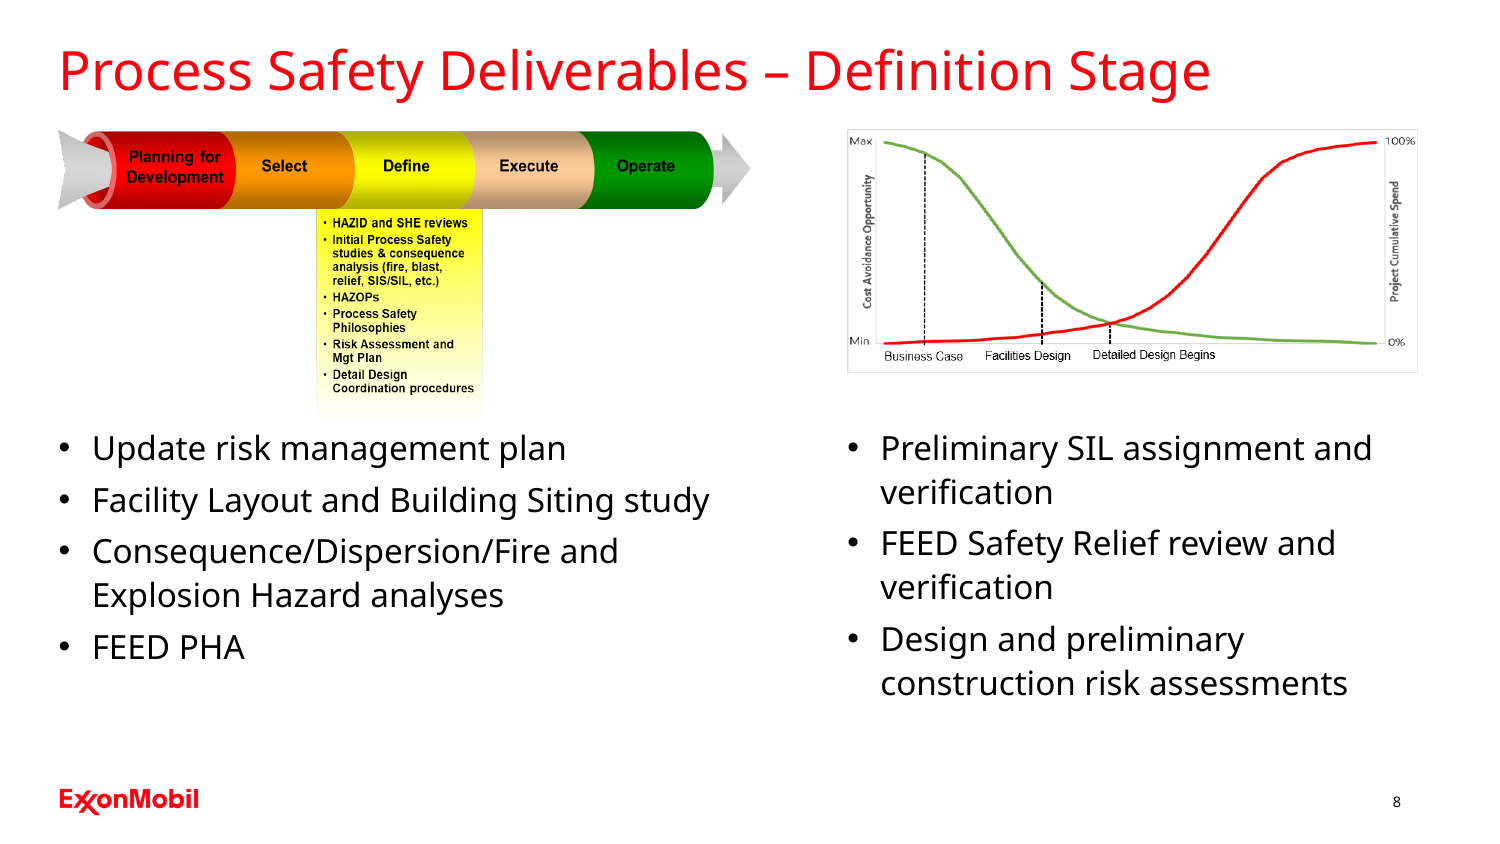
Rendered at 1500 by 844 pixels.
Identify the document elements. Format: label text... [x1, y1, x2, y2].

picture [58, 787, 199, 816]
picture [846, 129, 1418, 373]
picture [58, 129, 751, 421]
slide_number 8 [1392, 793, 1442, 815]
text_box Preliminary SIL assignment and verification FEED Safety Relief review and verification Design and preliminary construction risk assessments [847, 423, 1418, 746]
title Process Safety Deliverables – Definition Stage [58, 36, 1442, 130]
list Update risk management plan Facility Layout and Building Siting study Consequence/Dispersion/Fire and Explosion Hazard analyses FEED PHA [58, 428, 750, 746]
